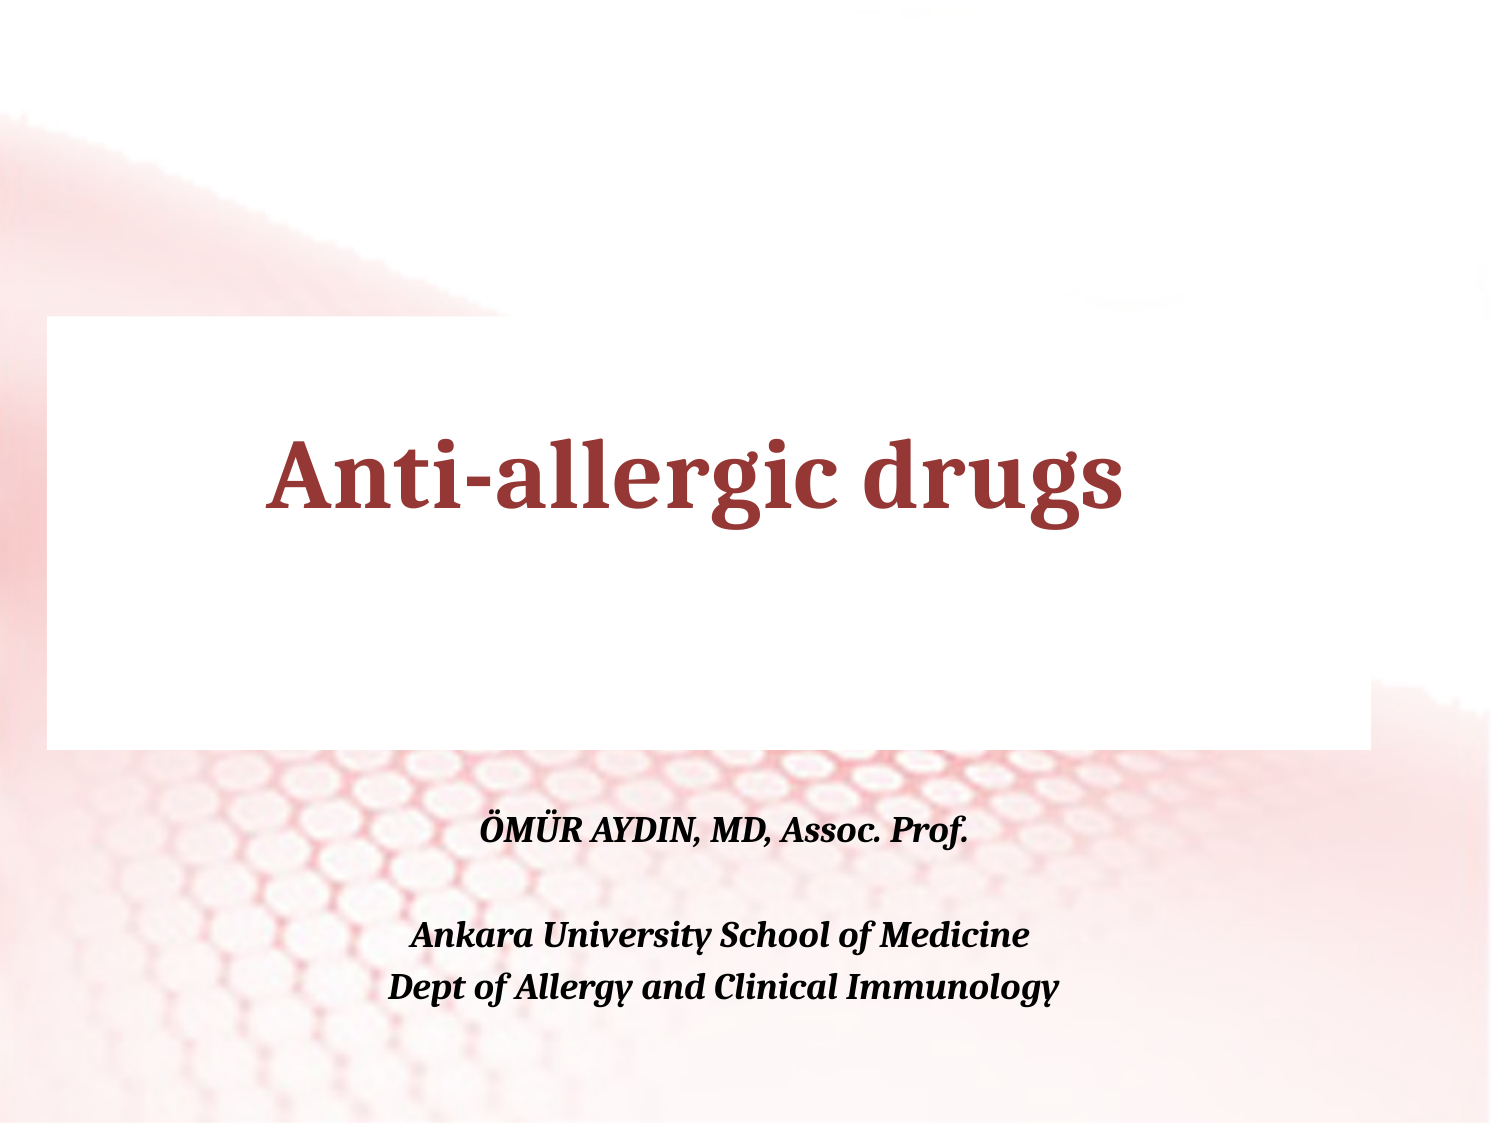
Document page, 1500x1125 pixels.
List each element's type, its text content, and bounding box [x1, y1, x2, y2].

picture [0, 0, 1500, 1125]
subtitle ÖMÜR AYDIN, MD, Assoc. Prof. Ankara University School of Medicine Dept of Allergy and Clinical Immunology [3, 749, 1446, 1125]
title Anti-allergic drugs [46, 316, 1372, 749]
